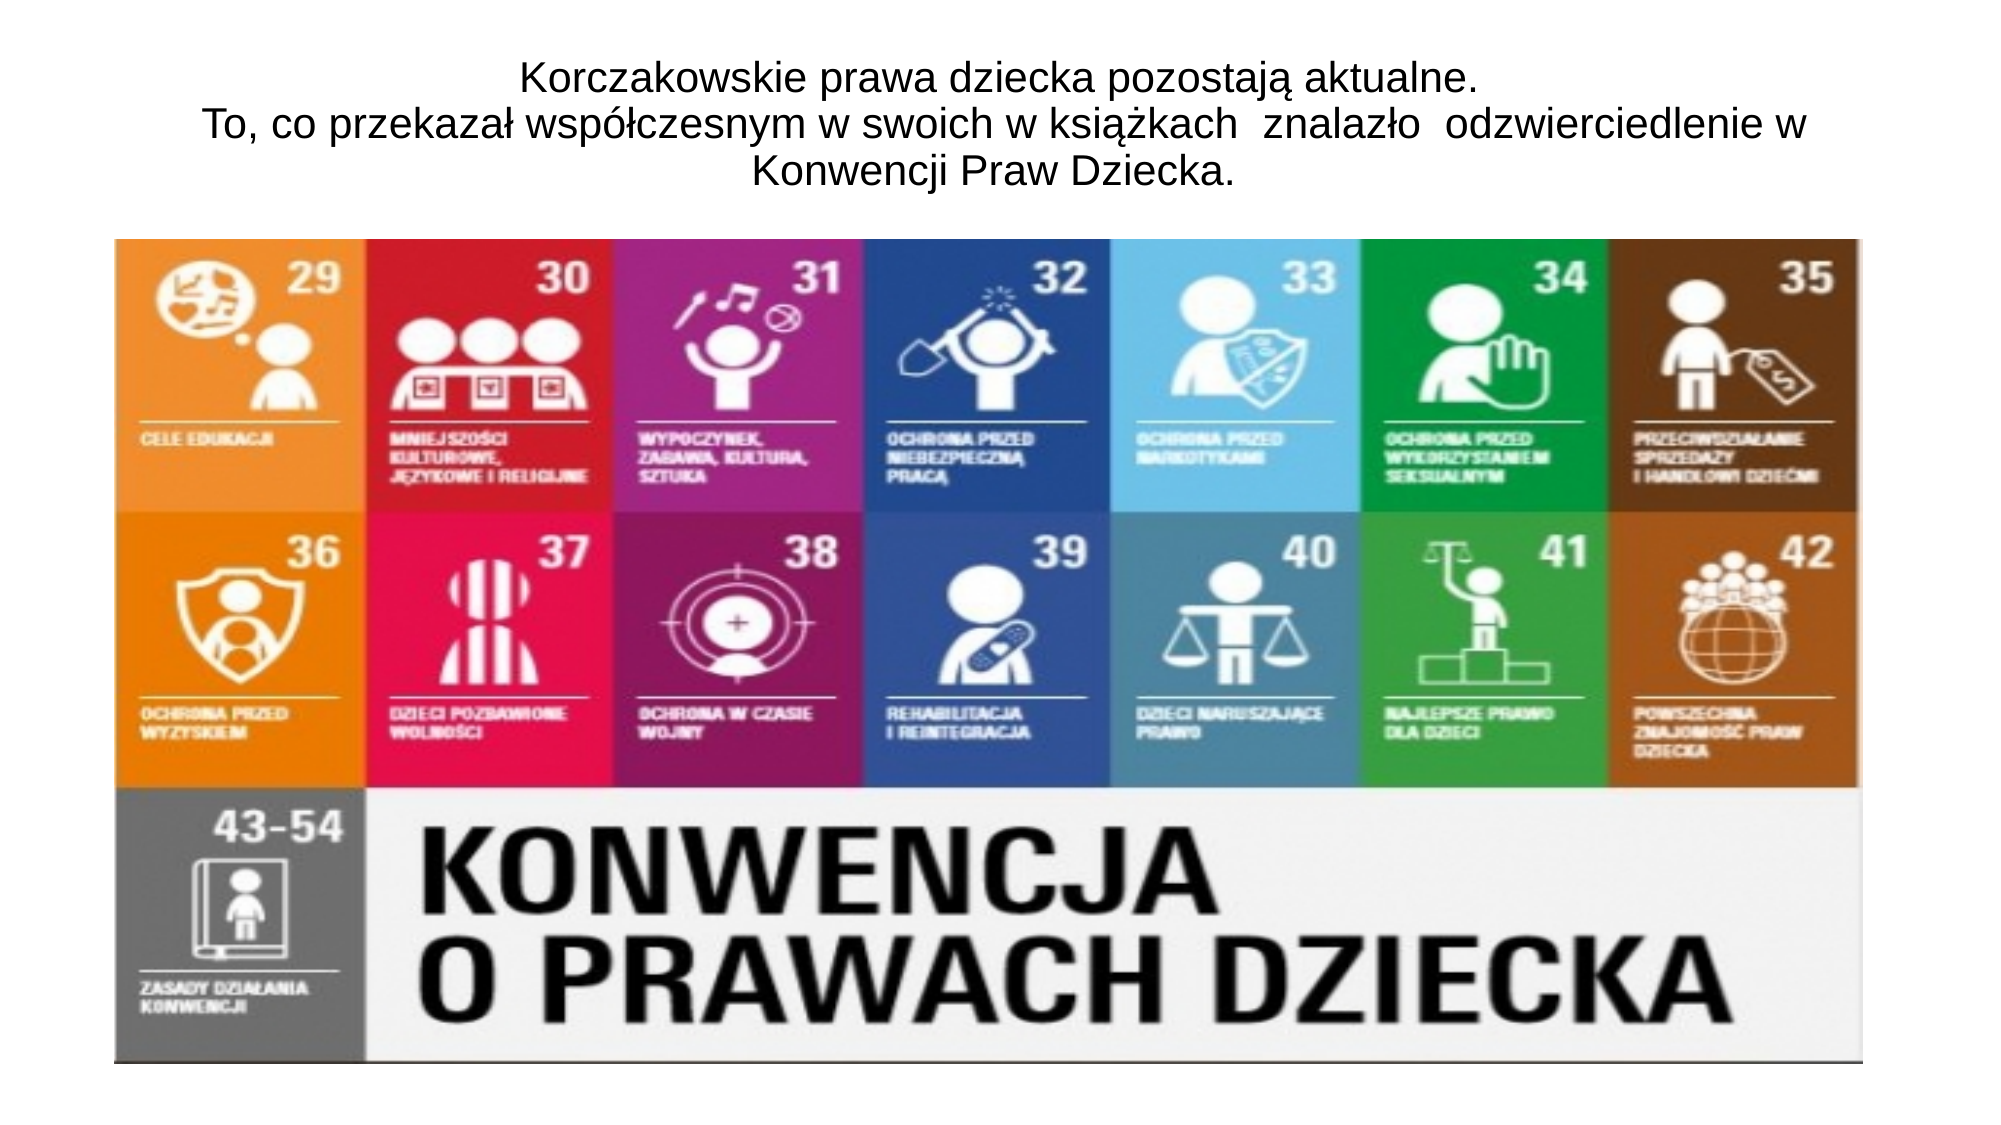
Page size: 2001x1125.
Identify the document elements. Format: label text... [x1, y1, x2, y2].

title Korczakowskie prawa dziecka pozostają aktualne. To, co przekazał współczesnym w swoich w książkach znalazło odzwierciedlenie w Konwencji Praw Dziecka. [137, 0, 1863, 239]
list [114, 239, 1863, 1064]
